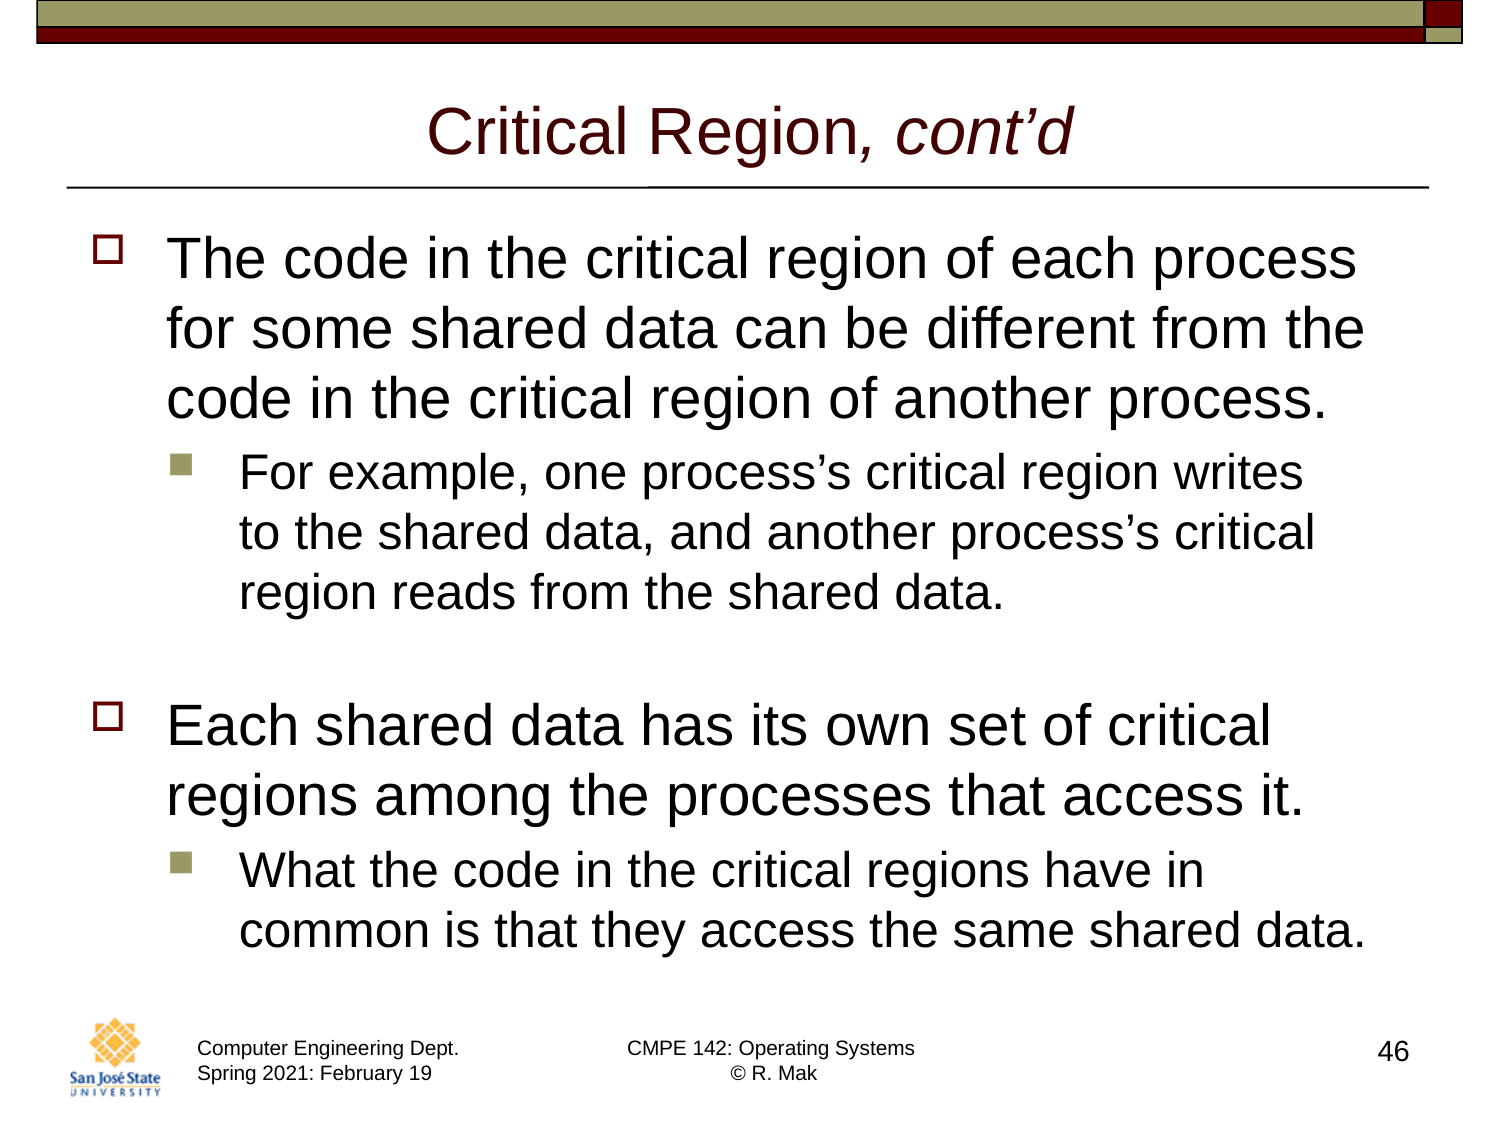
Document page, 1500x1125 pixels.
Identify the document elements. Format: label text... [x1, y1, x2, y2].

slide_number 46 [1305, 1025, 1425, 1100]
title Critical Region, cont’d [75, 67, 1425, 175]
picture [60, 1012, 166, 1112]
list The code in the critical region of each process for some shared data can be different from the code in the critical region of another process. For example, one process’s critical region writes to the shared data, and another process’s critical region reads from the shared data. Each shared data has its own set of critical regions among the processes that access it. What the code in the critical regions have in common is that they access the same shared data. [75, 212, 1425, 998]
